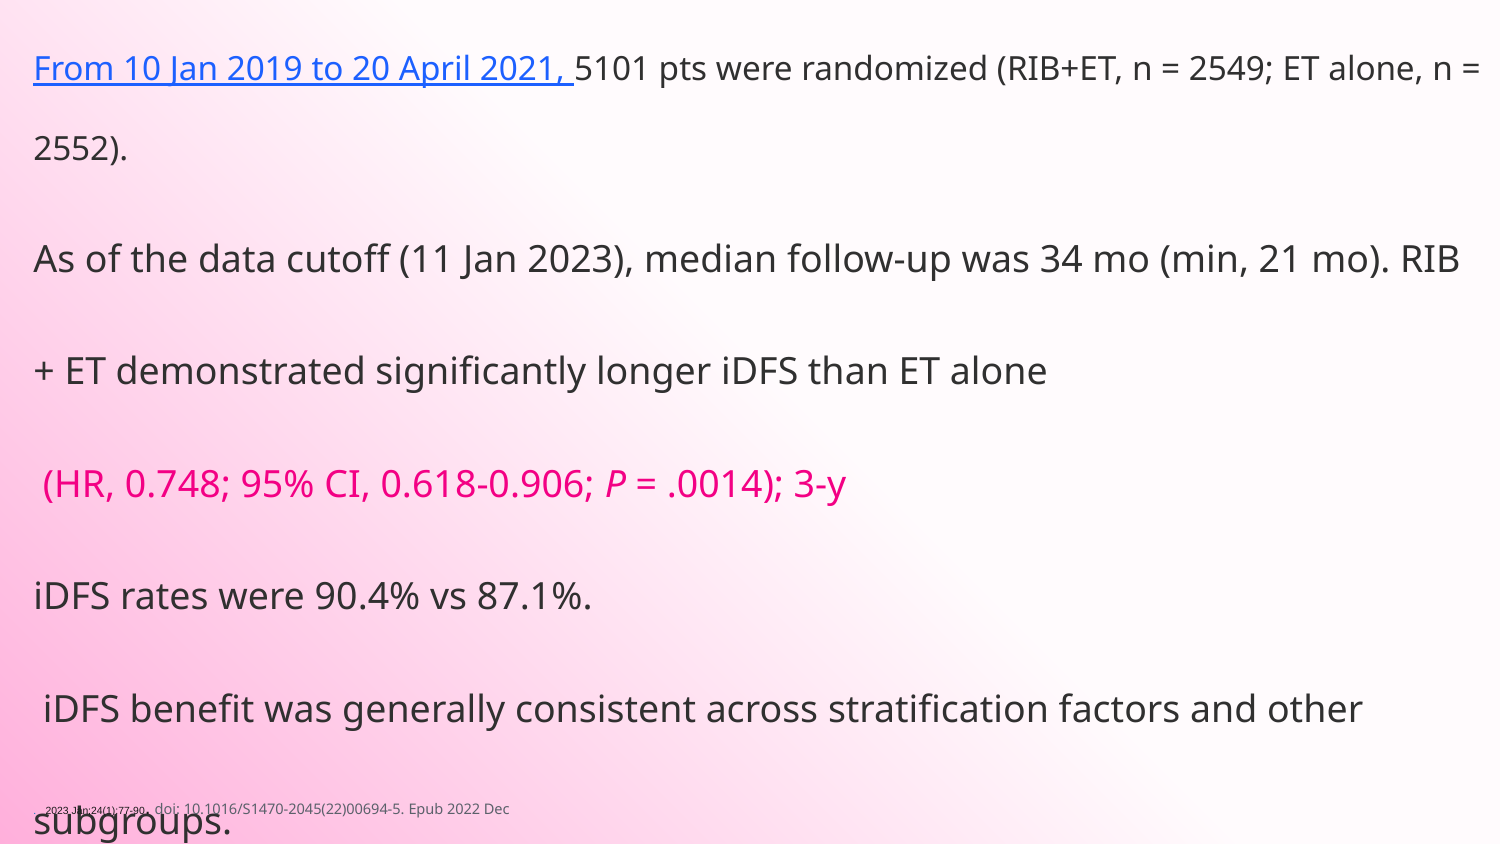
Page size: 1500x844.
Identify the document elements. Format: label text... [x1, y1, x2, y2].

text_box From 10 Jan 2019 to 20 April 2021, 5101 pts were randomized (RIB+ET, n = 2549; ET alone, n = 2552). As of the data cutoff (11 Jan 2023), median follow-up was 34 mo (min, 21 mo). RIB + ET demonstrated significantly longer iDFS than ET alone (HR, 0.748; 95% CI, 0.618-0.906; P = .0014); 3-y iDFS rates were 90.4% vs 87.1%. iDFS benefit was generally consistent across stratification factors and other subgroups. [18, 0, 1500, 844]
text_box . 2023 Jan;24(1):77-90. doi: 10.1016/S1470-2045(22)00694-5. Epub 2022 Dec [18, 733, 769, 829]
